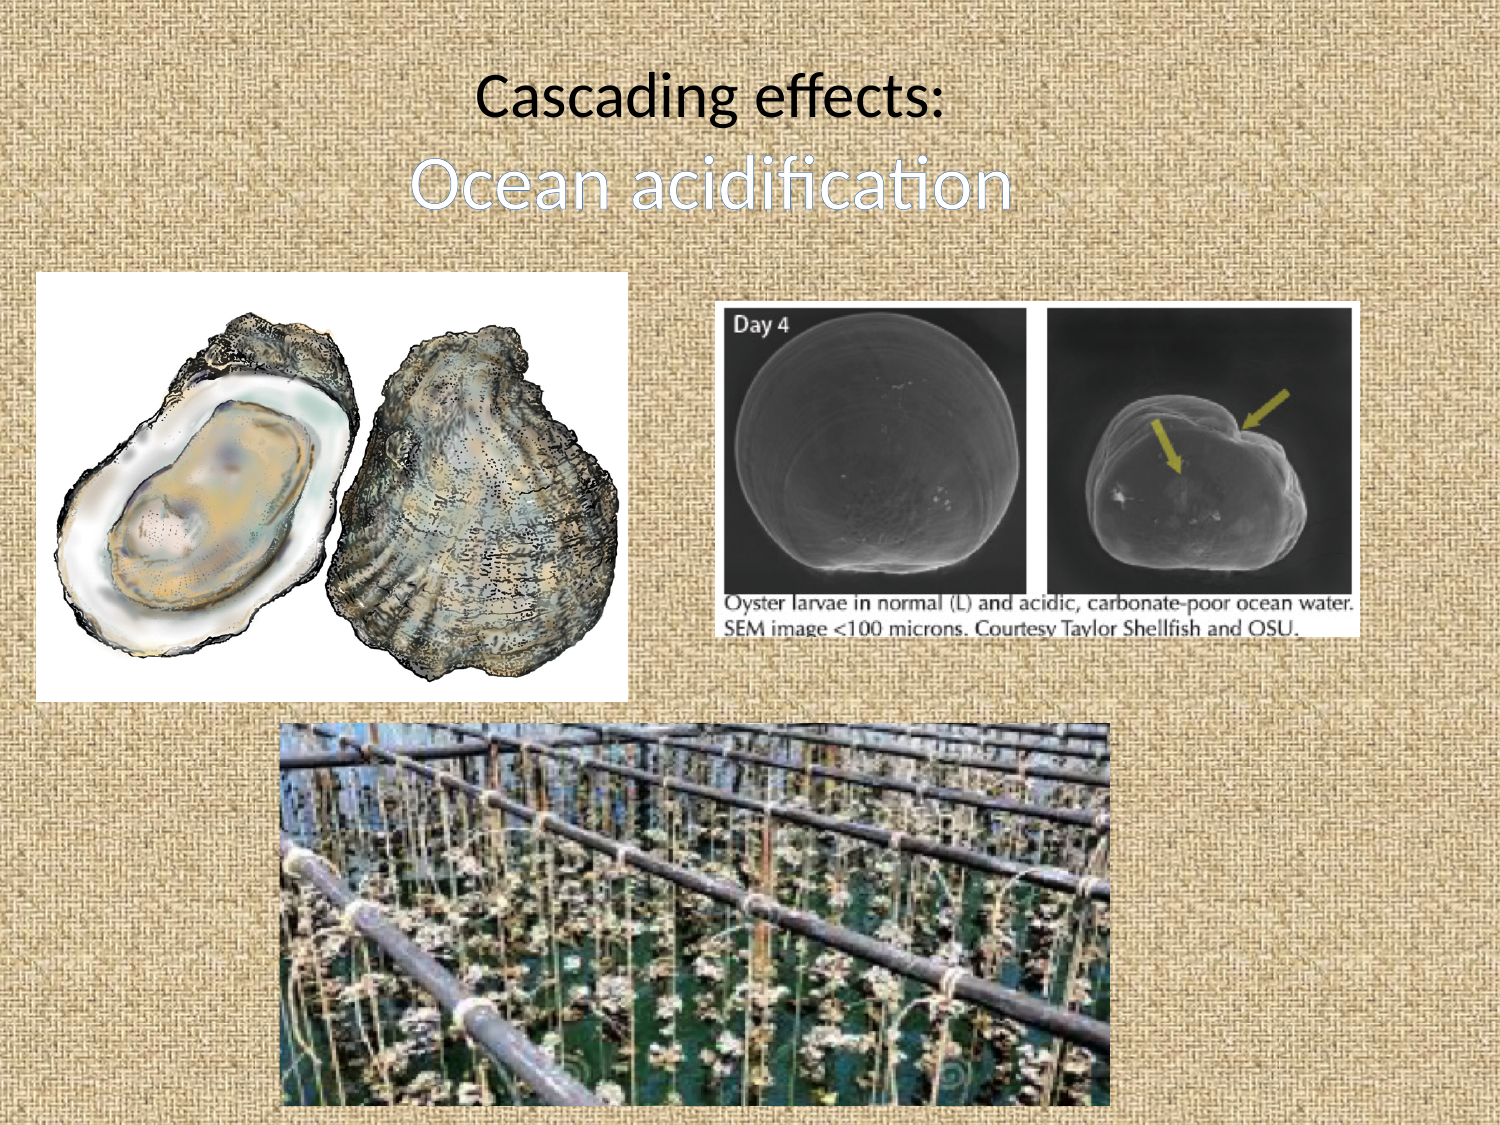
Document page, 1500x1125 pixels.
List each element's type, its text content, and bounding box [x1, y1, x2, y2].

picture [715, 300, 1360, 638]
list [279, 723, 1111, 1107]
title Cascading effects: Ocean acidification [36, 45, 1387, 233]
picture [36, 272, 629, 703]
